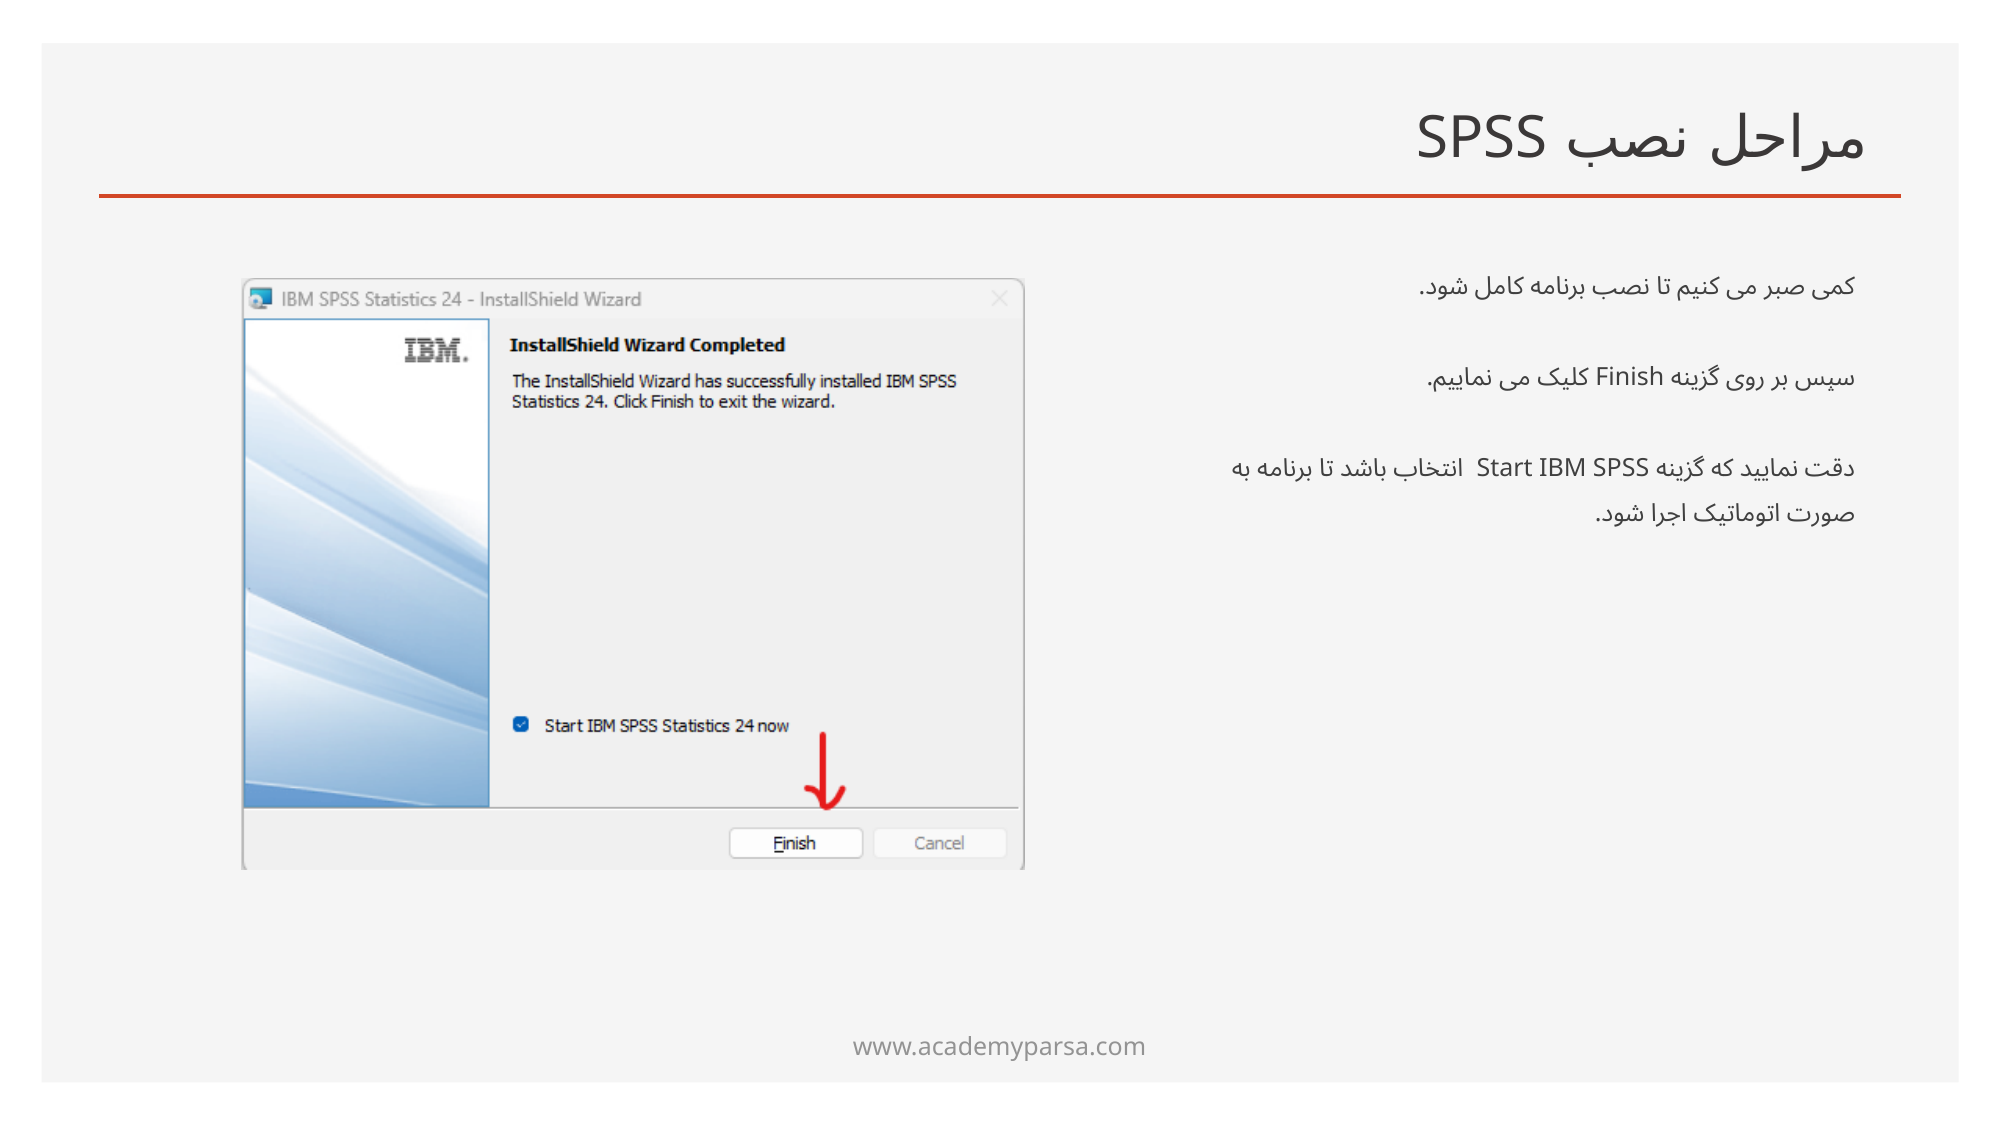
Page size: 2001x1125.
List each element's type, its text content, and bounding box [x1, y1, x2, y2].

list کمی صبر می کنیم تا نصب برنامه کامل شود. سپس بر روی گزینه Finish کلیک می نماییم. دقت نمایید که گزینه Start IBM SPSS انتخاب باشد تا برنامه به صورت اتوماتیک اجرا شود. [1146, 247, 1871, 901]
footer www.academyparsa.com [762, 1017, 1238, 1078]
title مراحل نصب SPSS [755, 71, 1884, 177]
picture [241, 278, 1025, 870]
